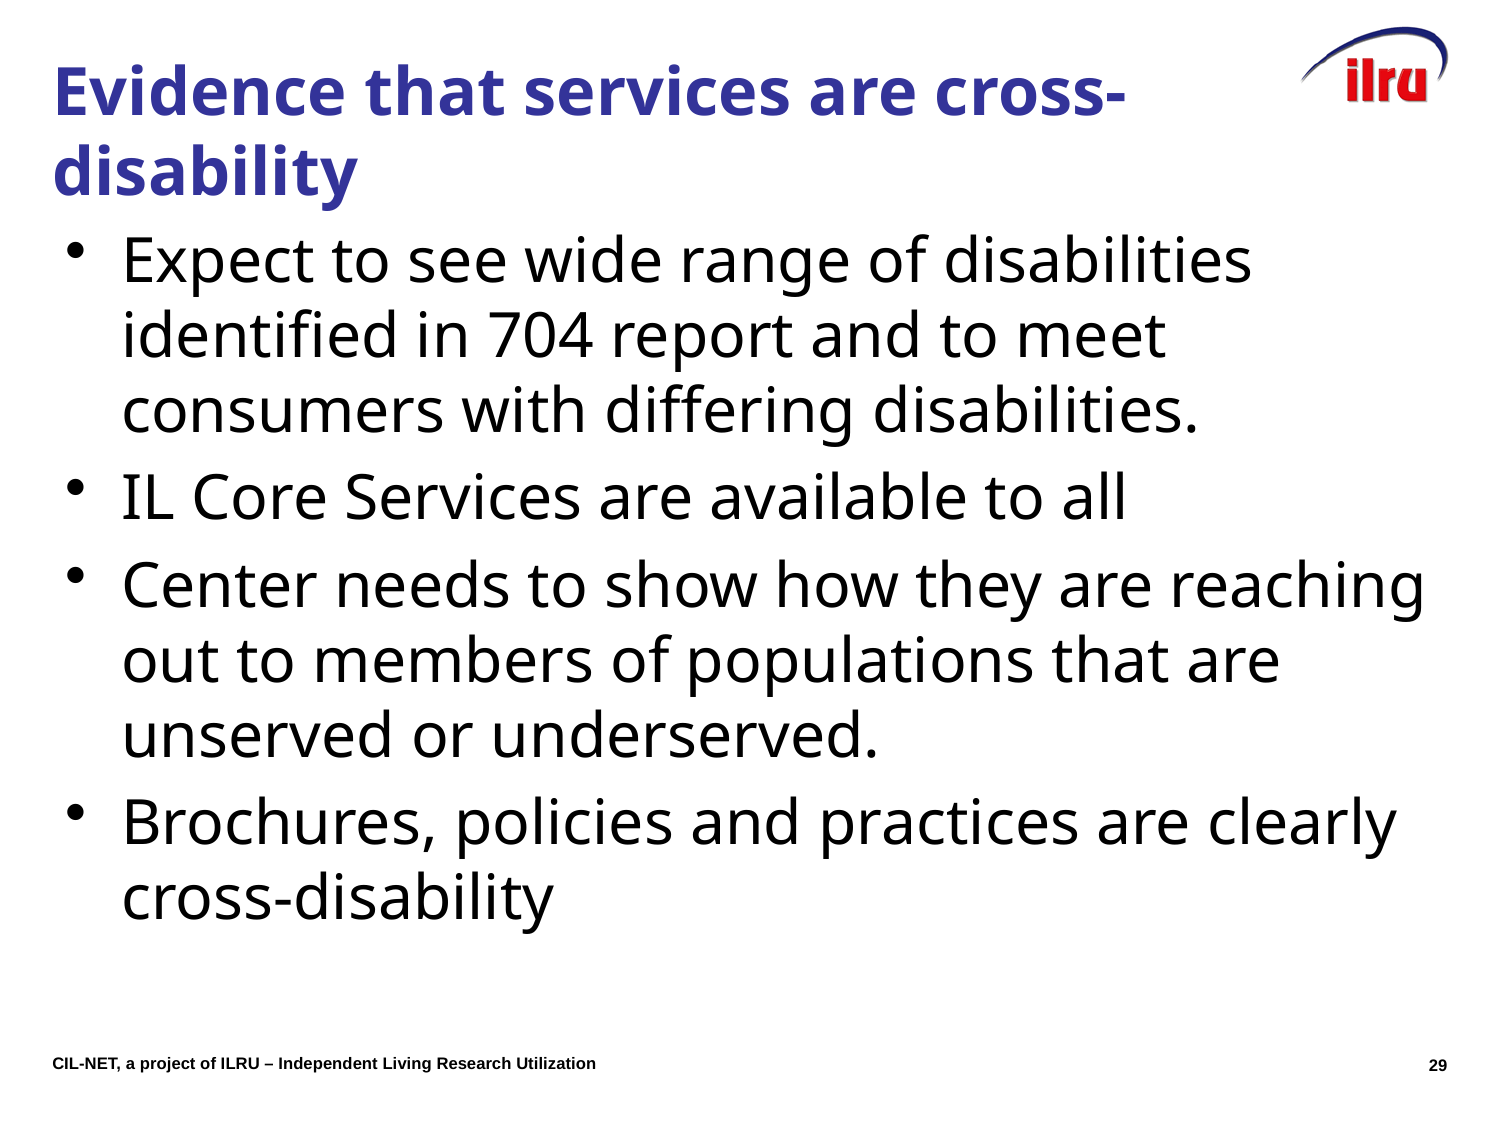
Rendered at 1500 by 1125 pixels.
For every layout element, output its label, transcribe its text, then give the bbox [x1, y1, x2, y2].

slide_number 28 [1074, 1047, 1463, 1088]
list Expect to see wide range of disabilities identified in 704 report and to meet consumers with differing disabilities. IL Core Services are available to all Center needs to show how they are reaching out to members of populations that are unserved or underserved. Brochures, policies and practices are clearly cross-disability [50, 212, 1463, 1025]
title Evidence that services are cross-disability [37, 44, 1426, 213]
picture [1299, 24, 1463, 103]
